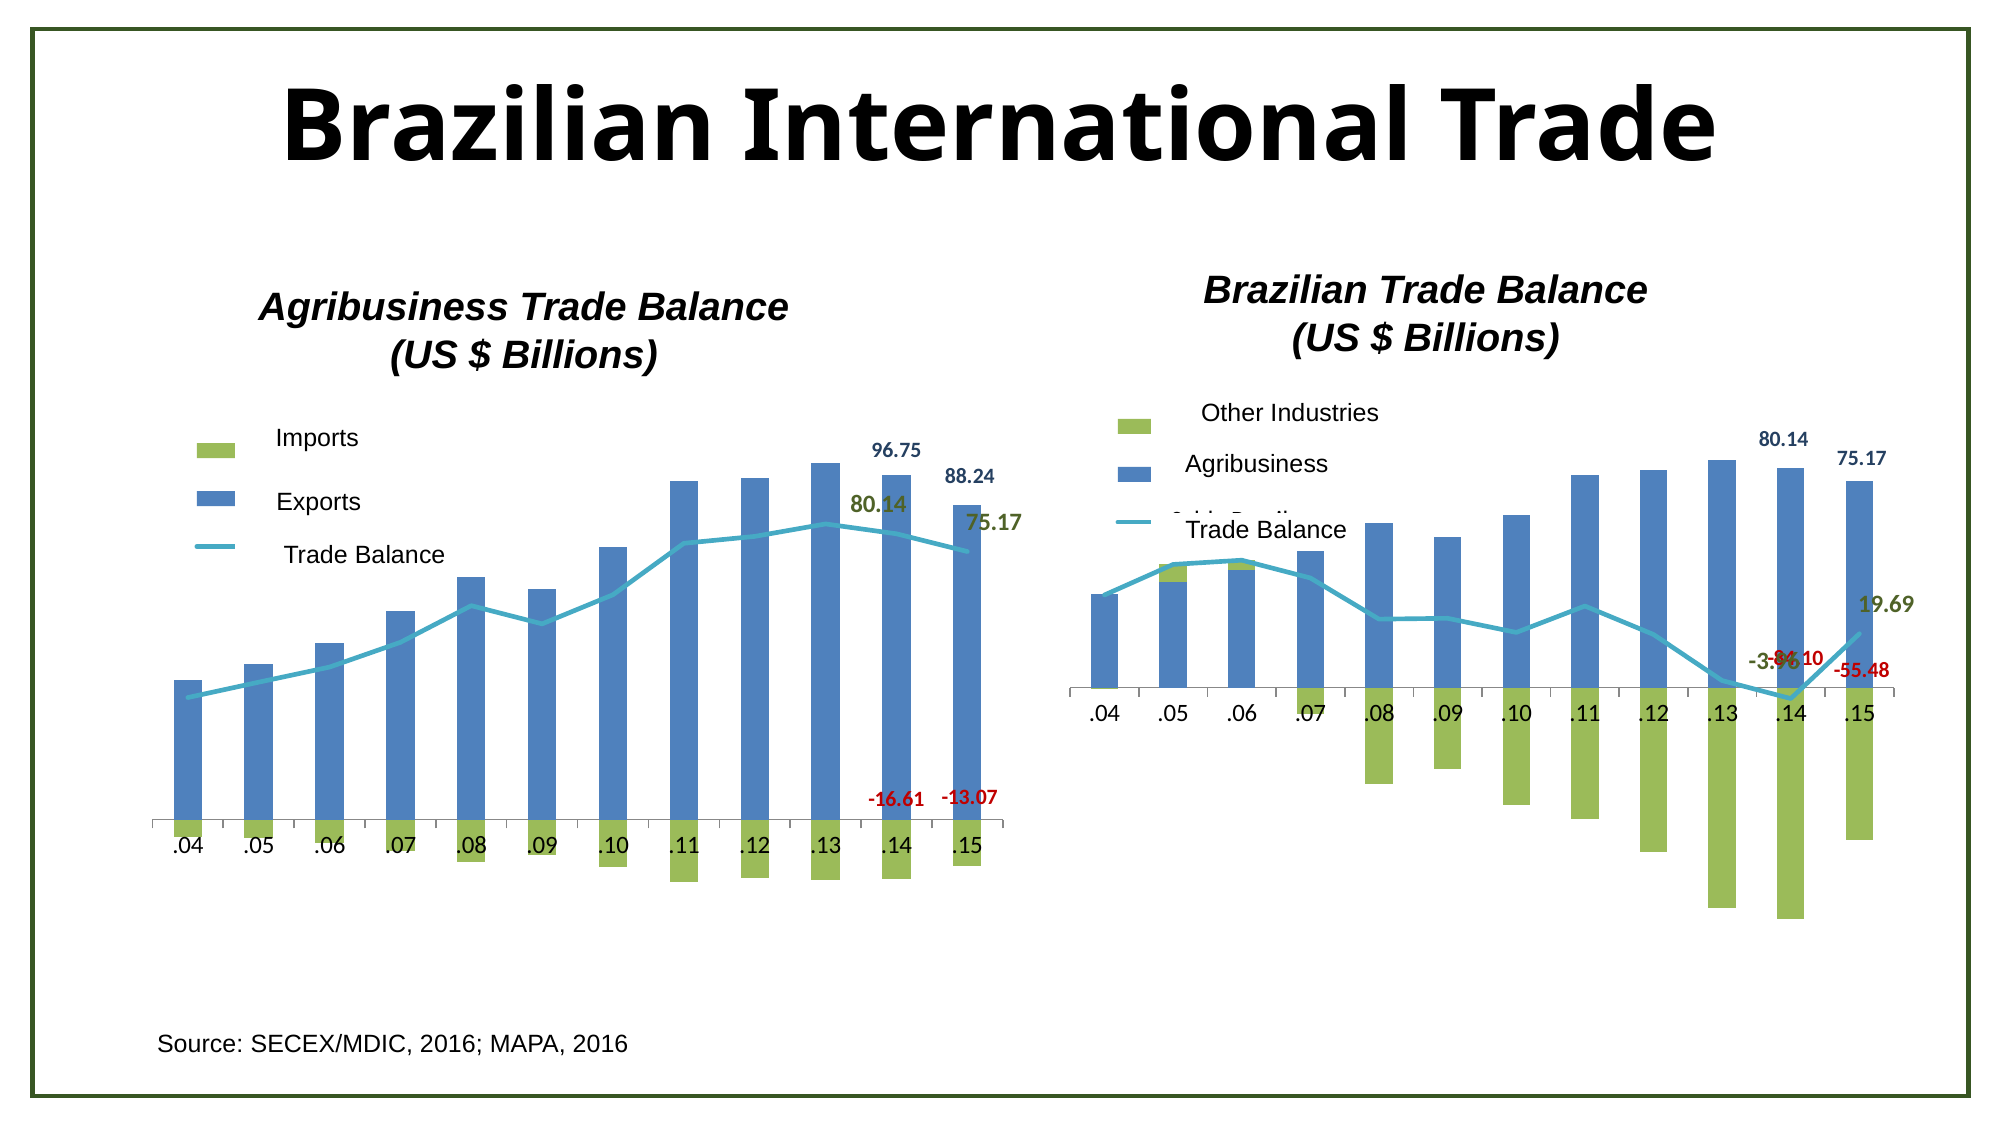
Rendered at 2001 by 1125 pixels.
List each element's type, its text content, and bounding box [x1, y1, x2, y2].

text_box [127, 256, 1915, 1070]
title Brazilian International Trade [32, 28, 1968, 228]
text_box [32, 28, 1970, 1097]
